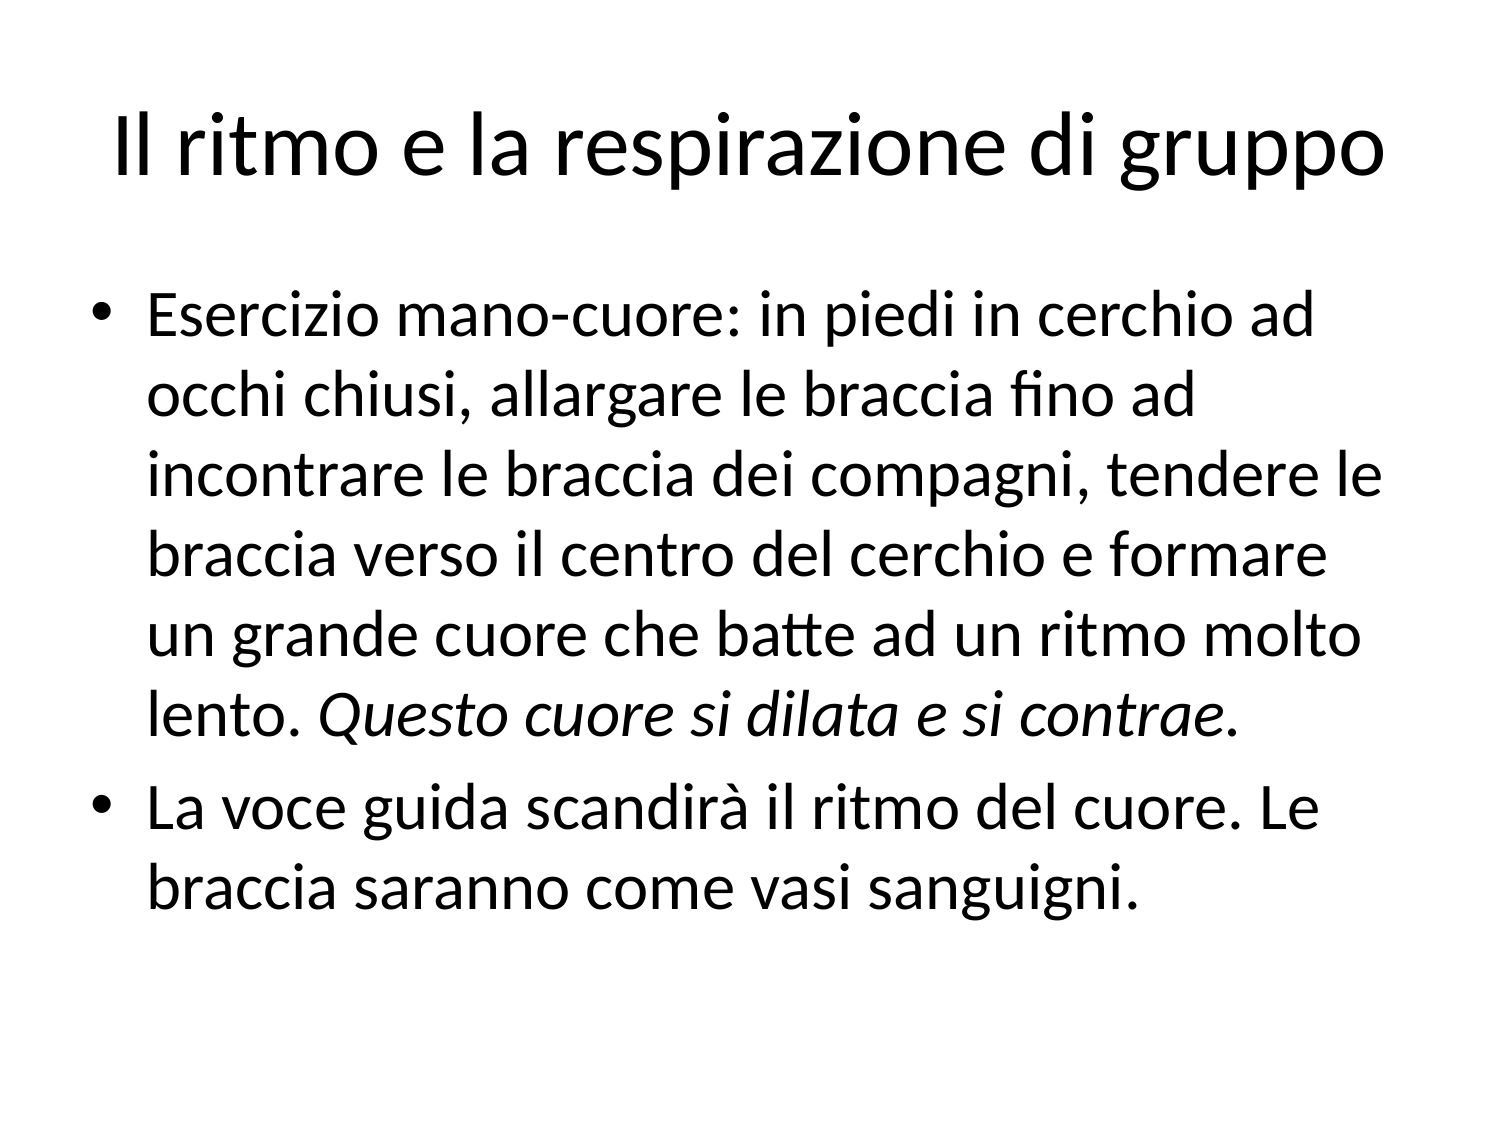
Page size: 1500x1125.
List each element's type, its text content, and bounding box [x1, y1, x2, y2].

list Esercizio mano-cuore: in piedi in cerchio ad occhi chiusi, allargare le braccia fino ad incontrare le braccia dei compagni, tendere le braccia verso il centro del cerchio e formare un grande cuore che batte ad un ritmo molto lento. Questo cuore si dilata e si contrae. La voce guida scandirà il ritmo del cuore. Le braccia saranno come vasi sanguigni. [75, 262, 1425, 1005]
title Il ritmo e la respirazione di gruppo [75, 45, 1425, 233]
